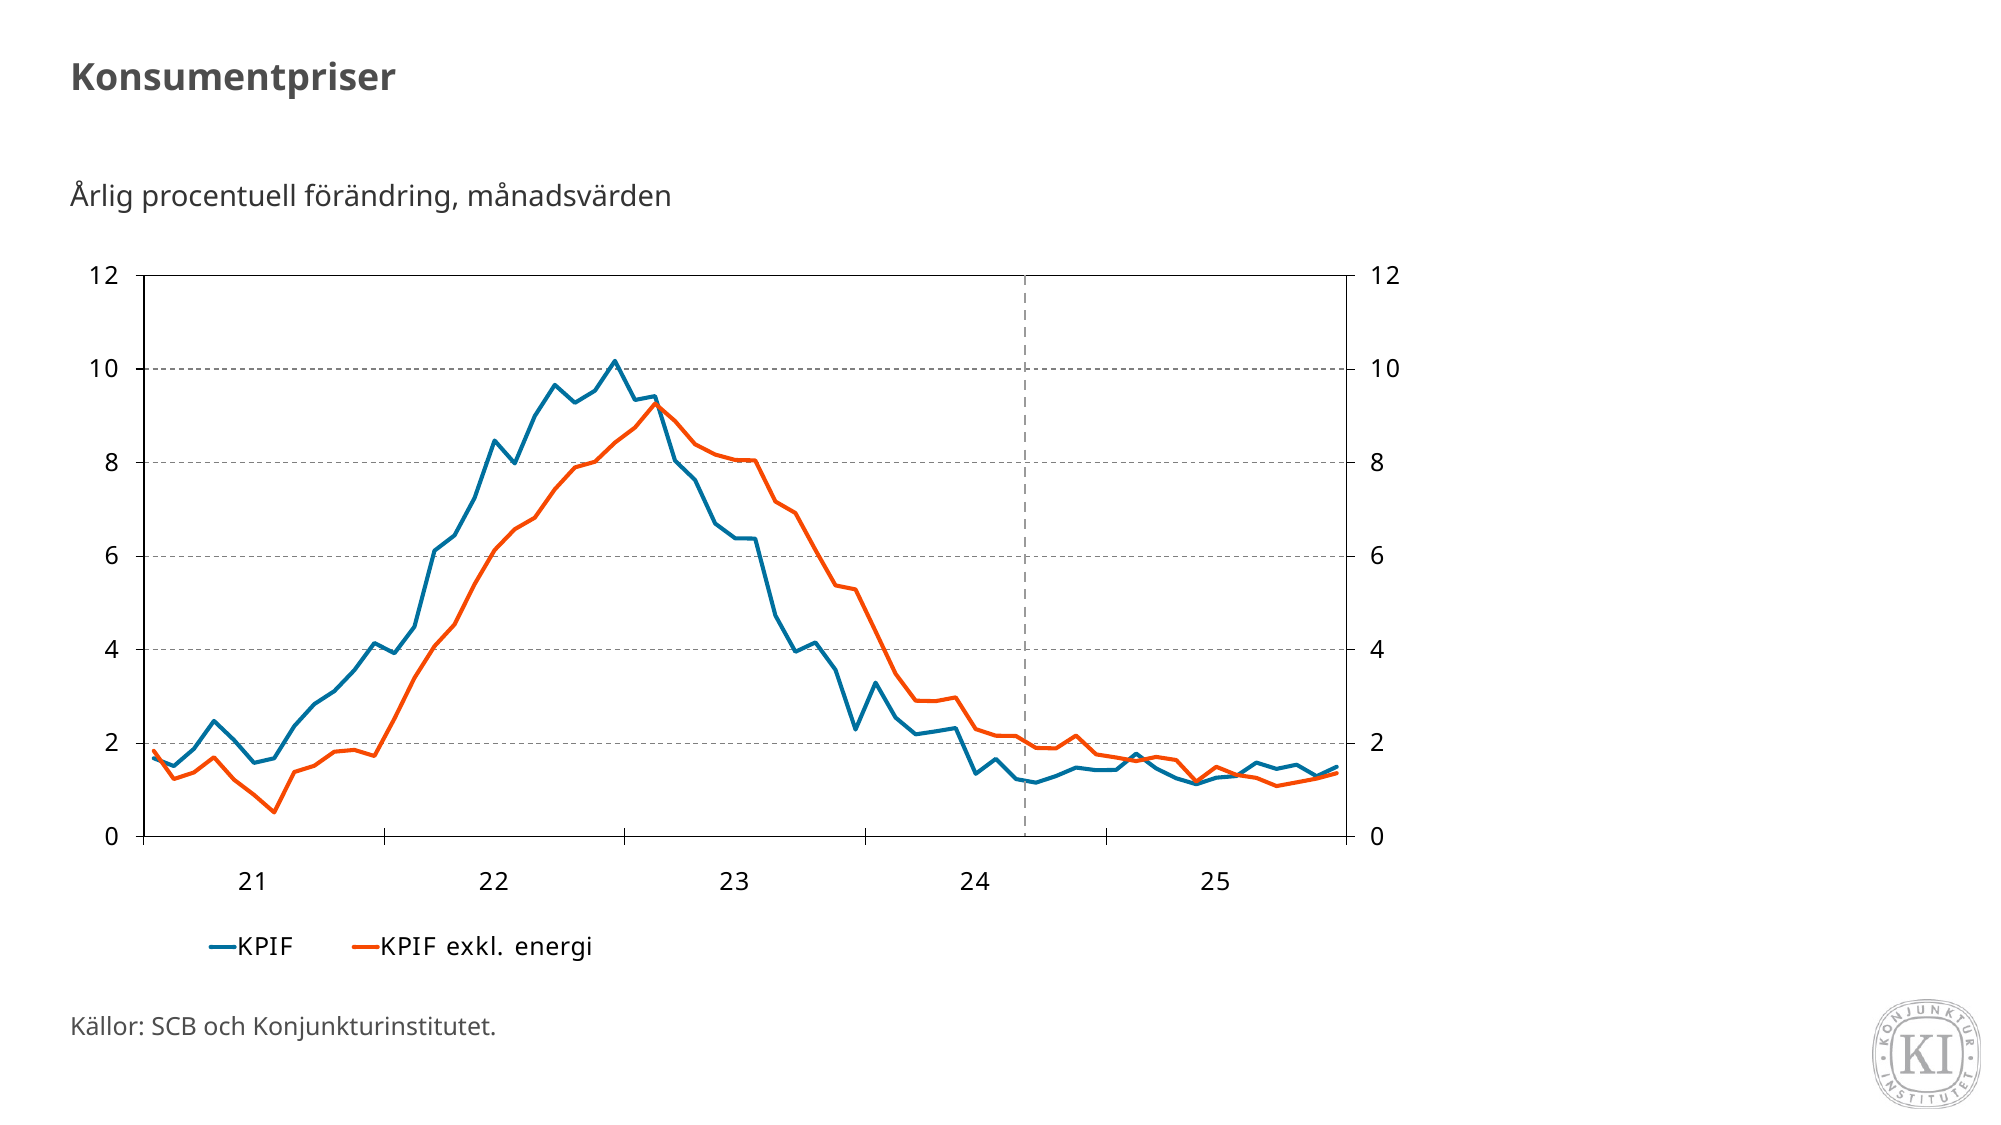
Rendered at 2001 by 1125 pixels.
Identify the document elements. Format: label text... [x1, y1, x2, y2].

subtitle Källor: SCB och Konjunkturinstitutet. [55, 1003, 1476, 1106]
title Konsumentpriser [55, 45, 1476, 128]
picture [1872, 999, 1981, 1109]
list Årlig procentuell förändring, månadsvärden [55, 137, 1476, 220]
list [72, 249, 1491, 984]
